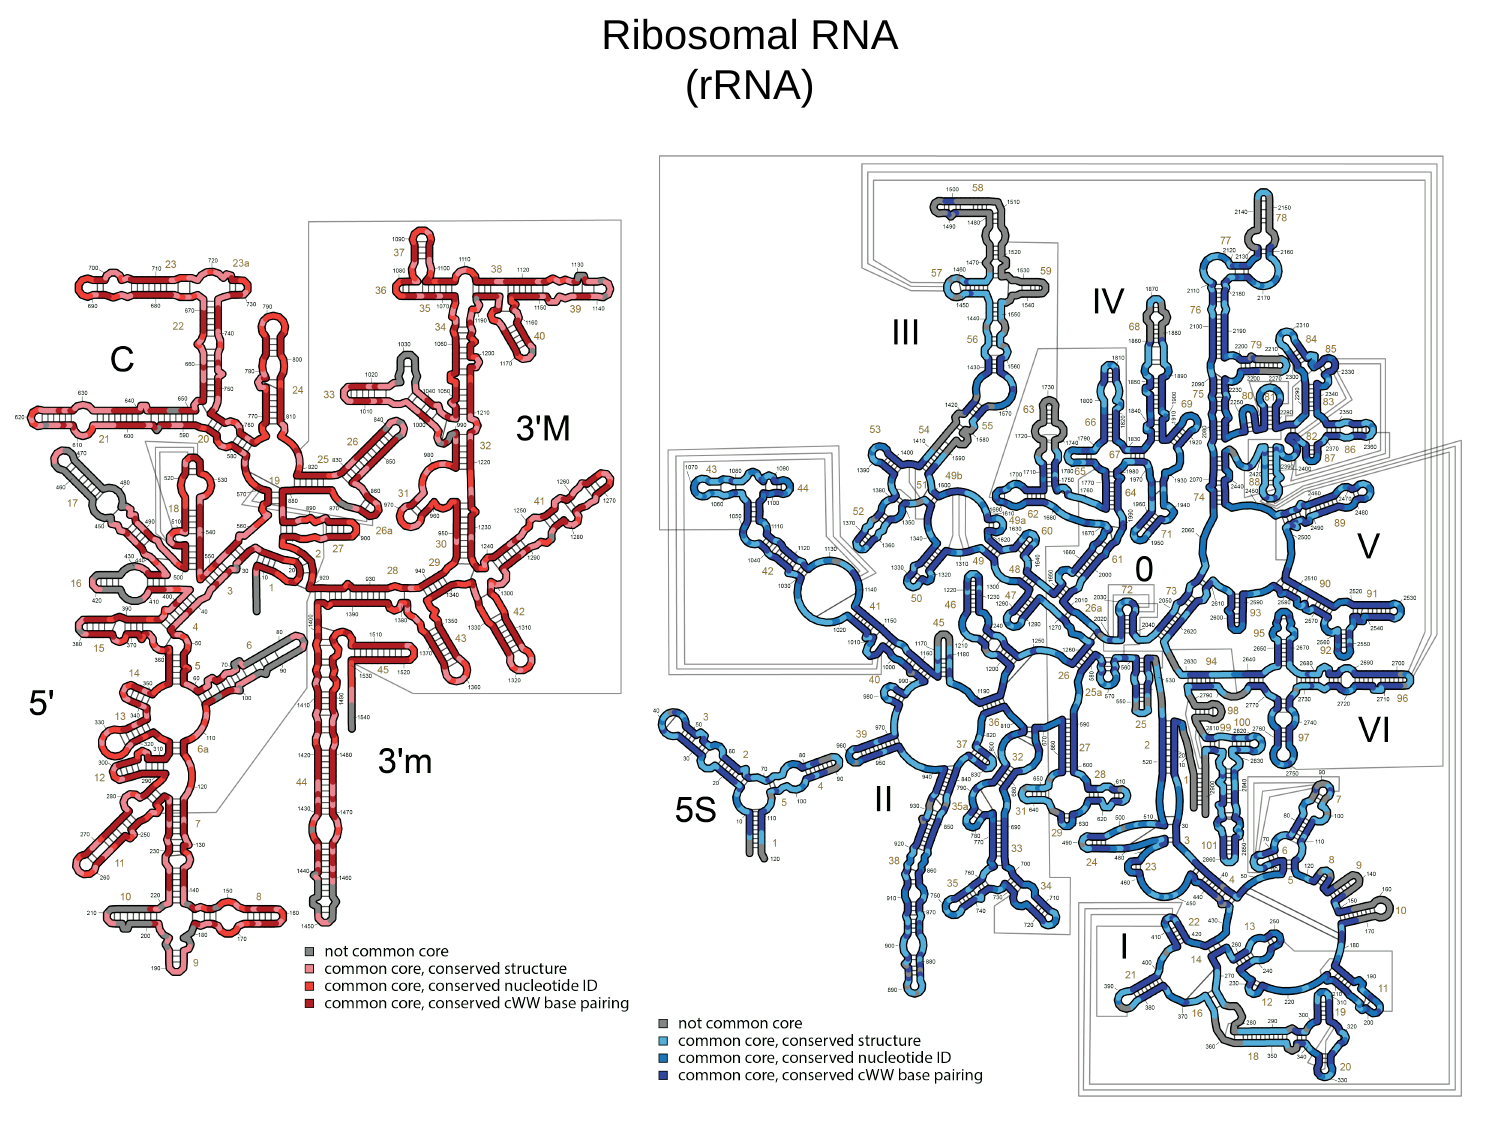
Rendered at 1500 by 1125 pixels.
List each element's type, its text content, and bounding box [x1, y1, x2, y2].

picture [0, 136, 1500, 1125]
text_box Ribosomal RNA (rRNA) [112, 0, 1388, 134]
